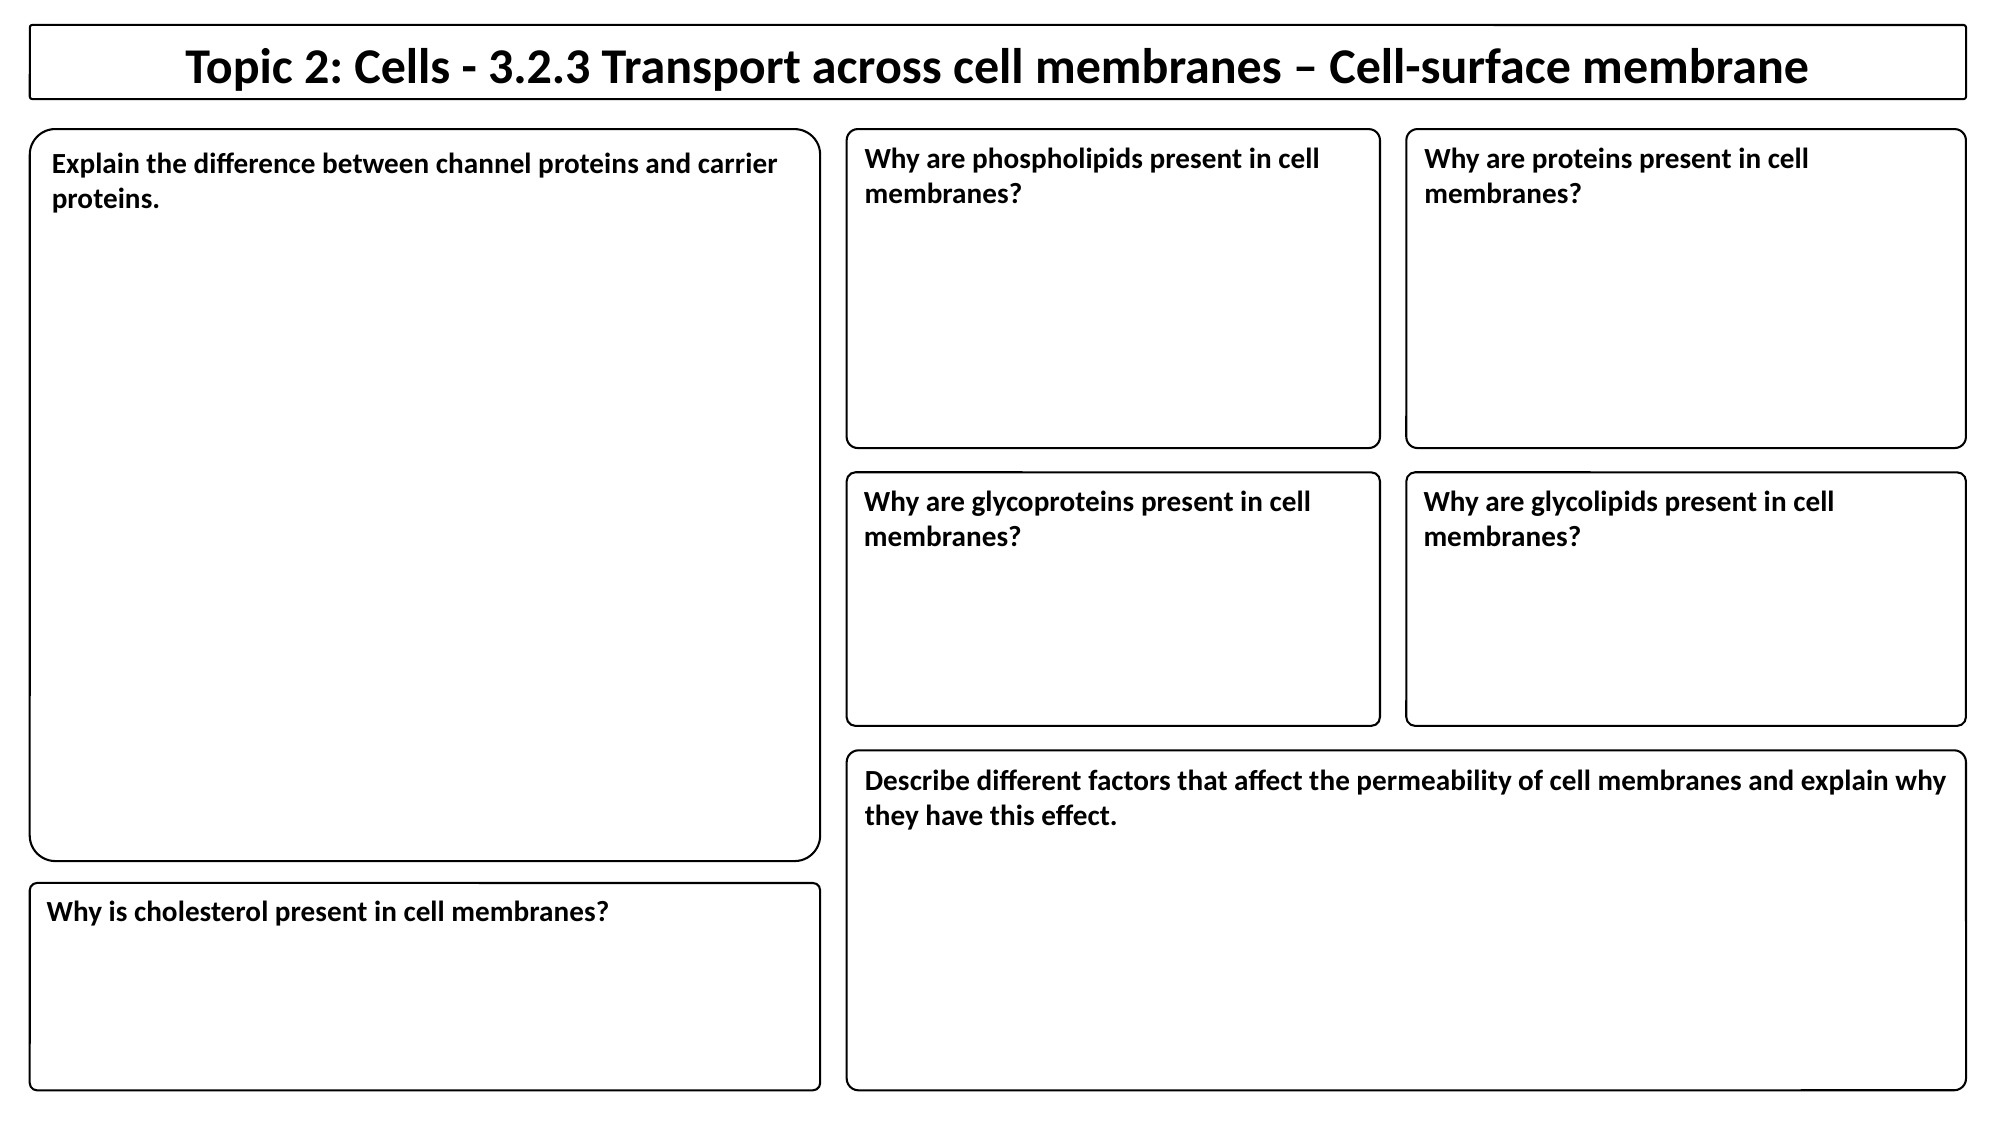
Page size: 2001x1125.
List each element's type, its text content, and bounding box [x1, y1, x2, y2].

text_box Why are proteins present in cell membranes? [1405, 128, 1967, 450]
text_box Why are phospholipids present in cell membranes? [845, 128, 1382, 450]
text_box Explain the difference between channel proteins and carrier proteins. [28, 128, 822, 863]
text_box Why are glycoproteins present in cell membranes? [845, 471, 1382, 727]
text_box Describe different factors that affect the permeability of cell membranes and explain why they have this effect. [845, 749, 1968, 1092]
text_box Why are glycolipids present in cell membranes? [1405, 471, 1967, 727]
text_box Topic 2: Cells - 3.2.3 Transport across cell membranes – Cell-surface membrane [28, 23, 1968, 101]
text_box Why is cholesterol present in cell membranes? [28, 881, 822, 1092]
